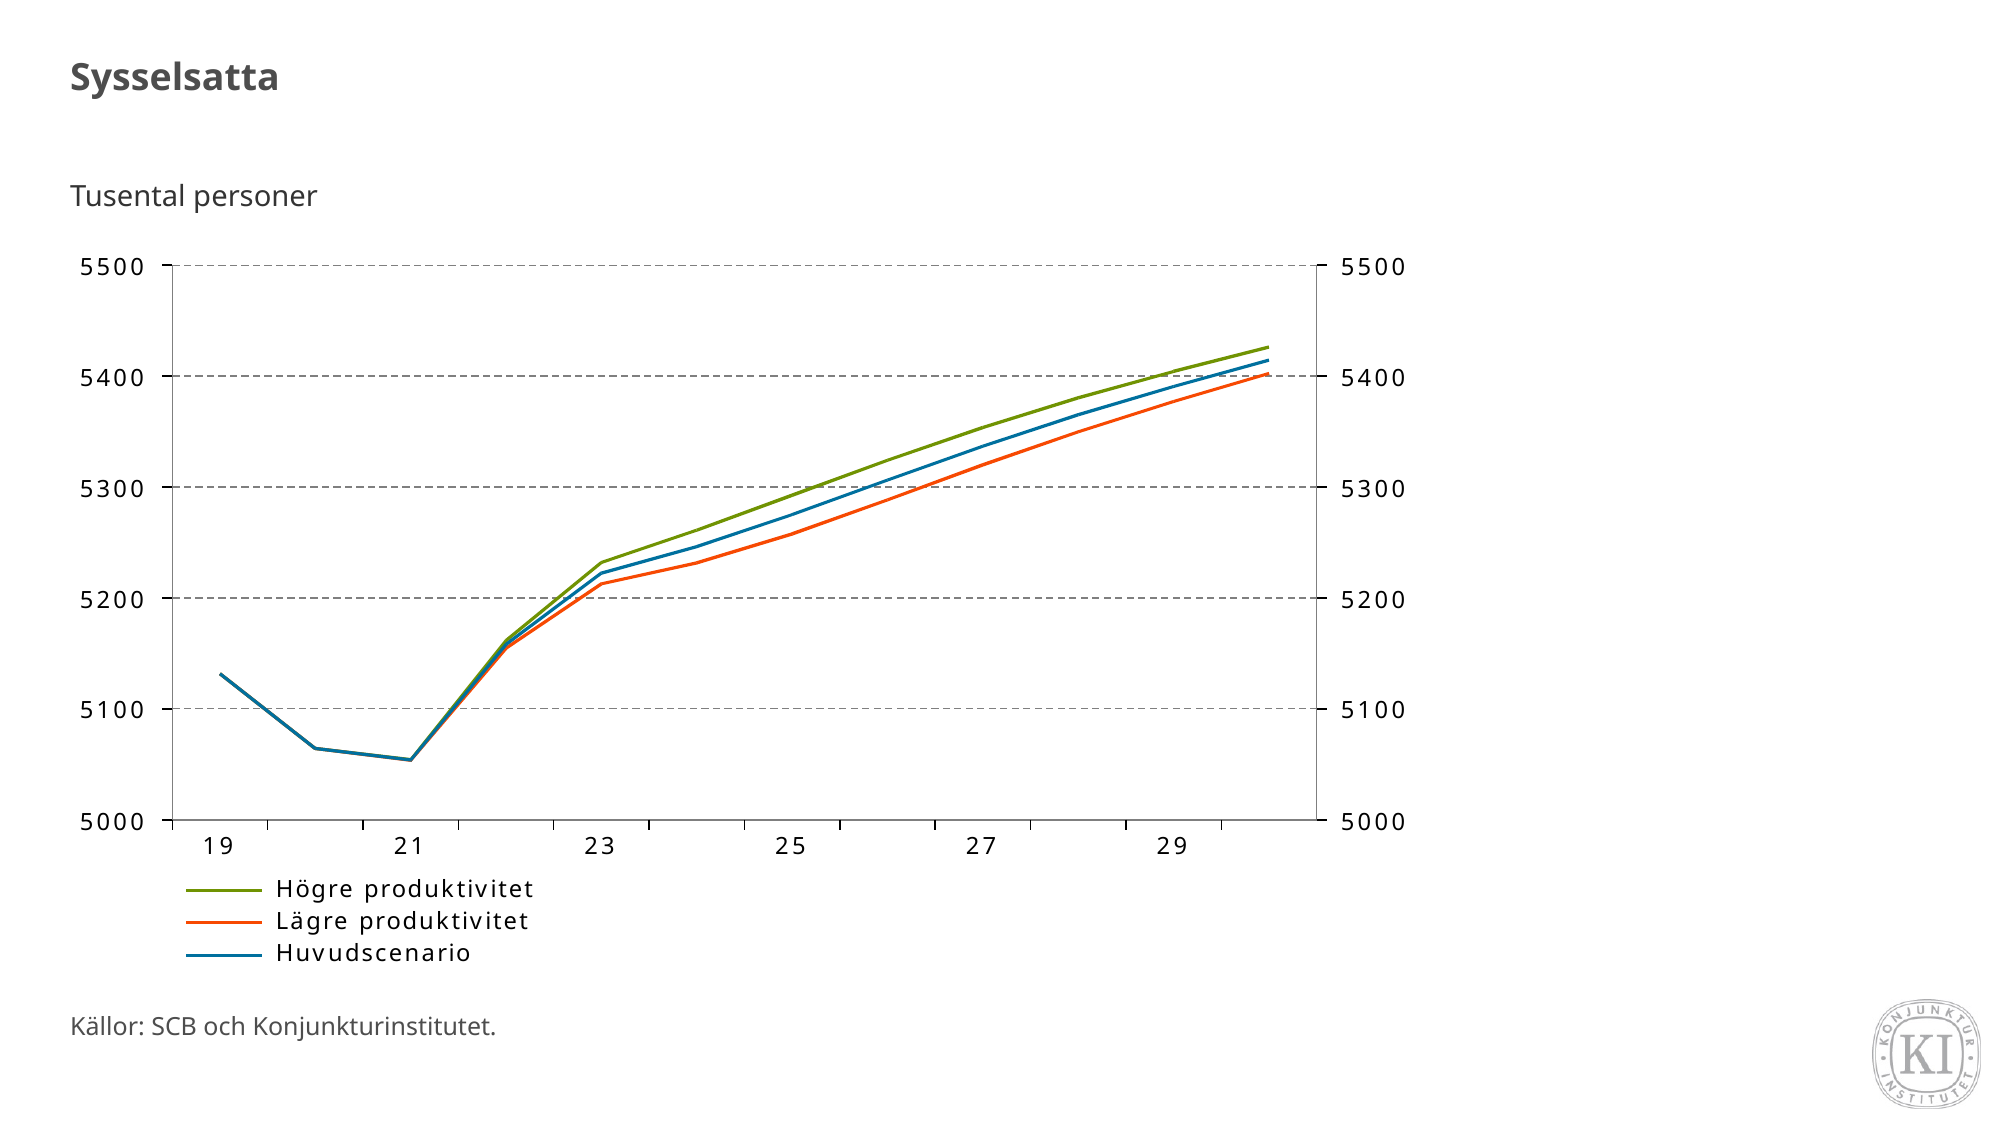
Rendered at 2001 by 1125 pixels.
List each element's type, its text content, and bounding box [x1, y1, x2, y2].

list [30, 228, 1453, 995]
title Sysselsatta [55, 45, 1476, 128]
picture [1872, 999, 1981, 1109]
list Tusental personer [55, 137, 1476, 220]
subtitle Källor: SCB och Konjunkturinstitutet. [55, 1003, 1476, 1106]
